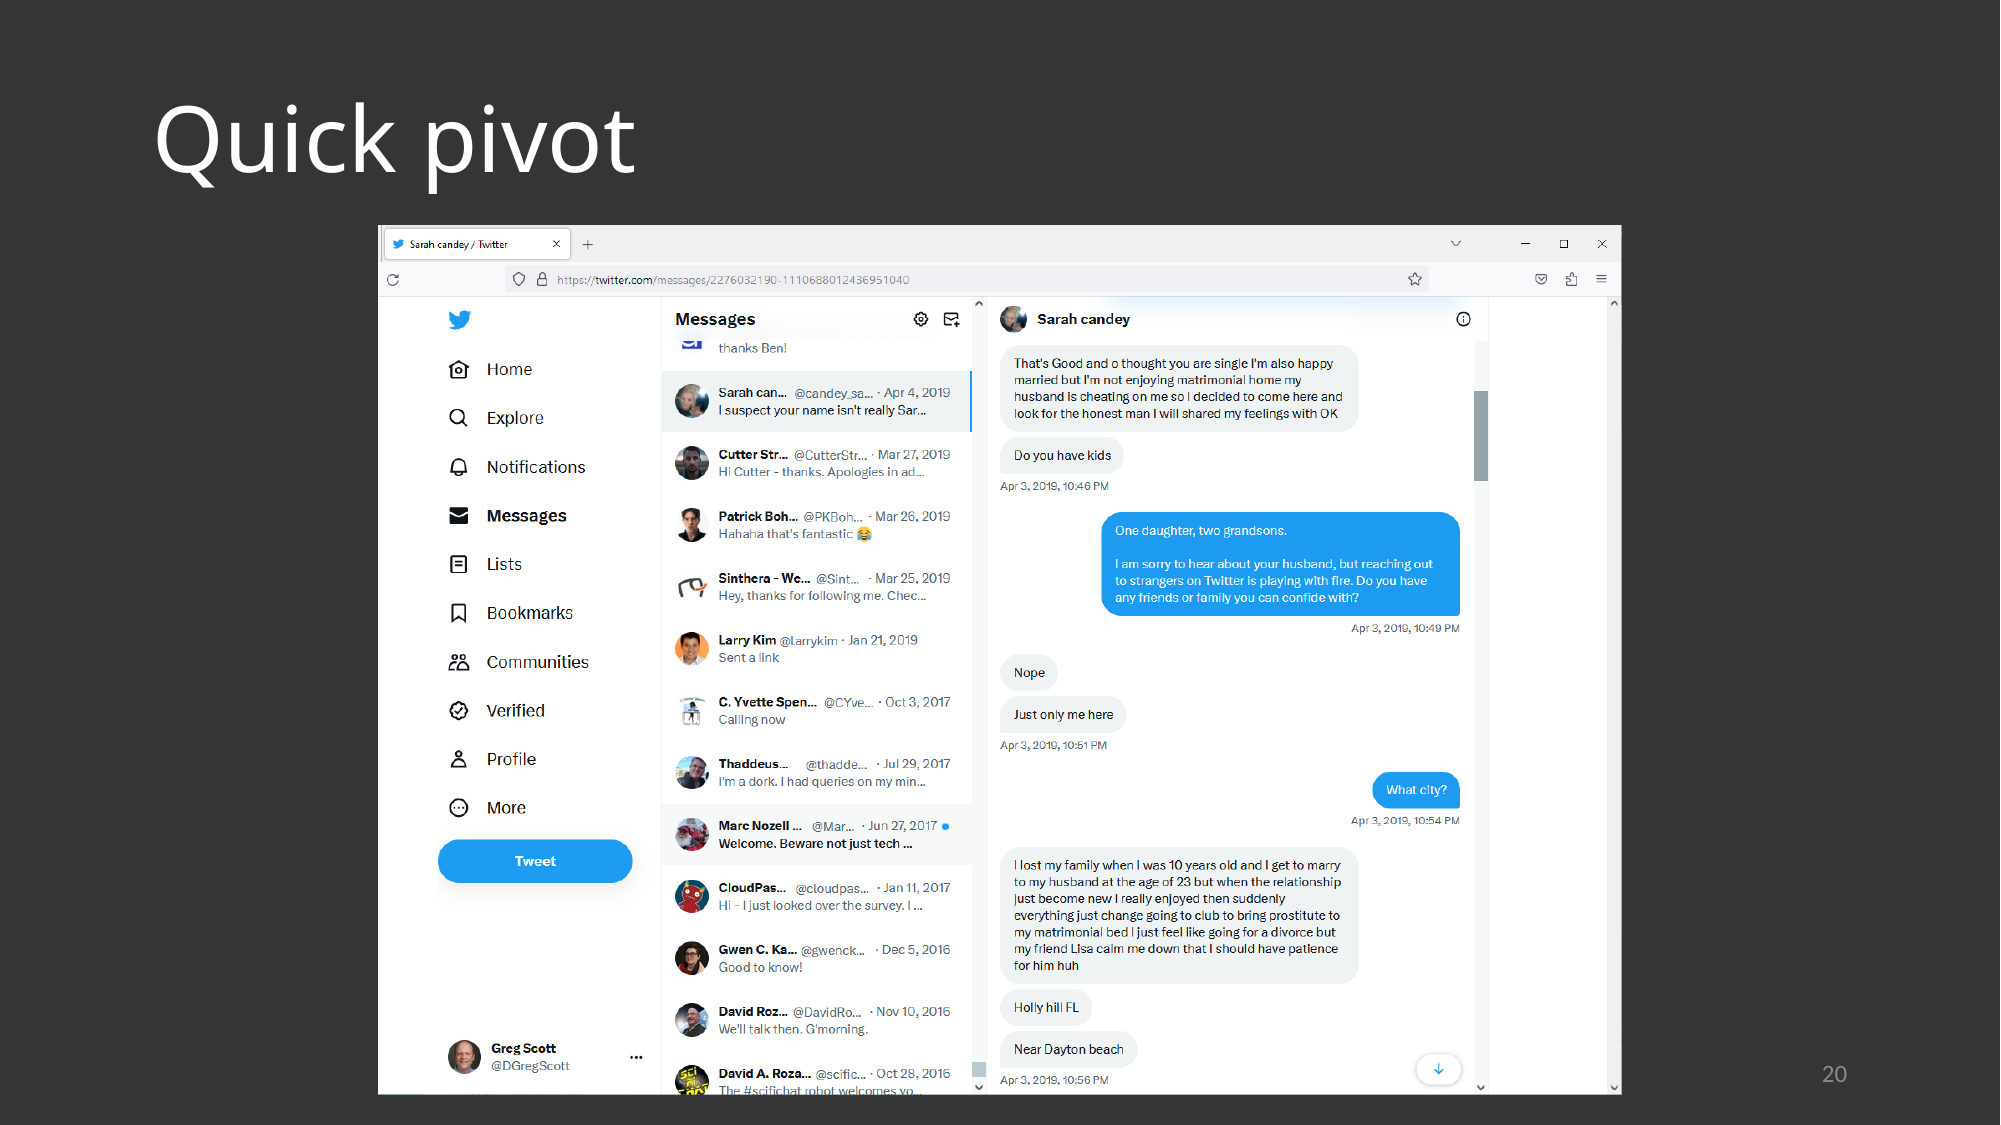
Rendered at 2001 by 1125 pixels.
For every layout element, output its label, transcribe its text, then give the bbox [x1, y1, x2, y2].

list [378, 225, 1622, 1095]
title Quick pivot [137, 59, 1863, 226]
slide_number 20 [1412, 1042, 1863, 1103]
